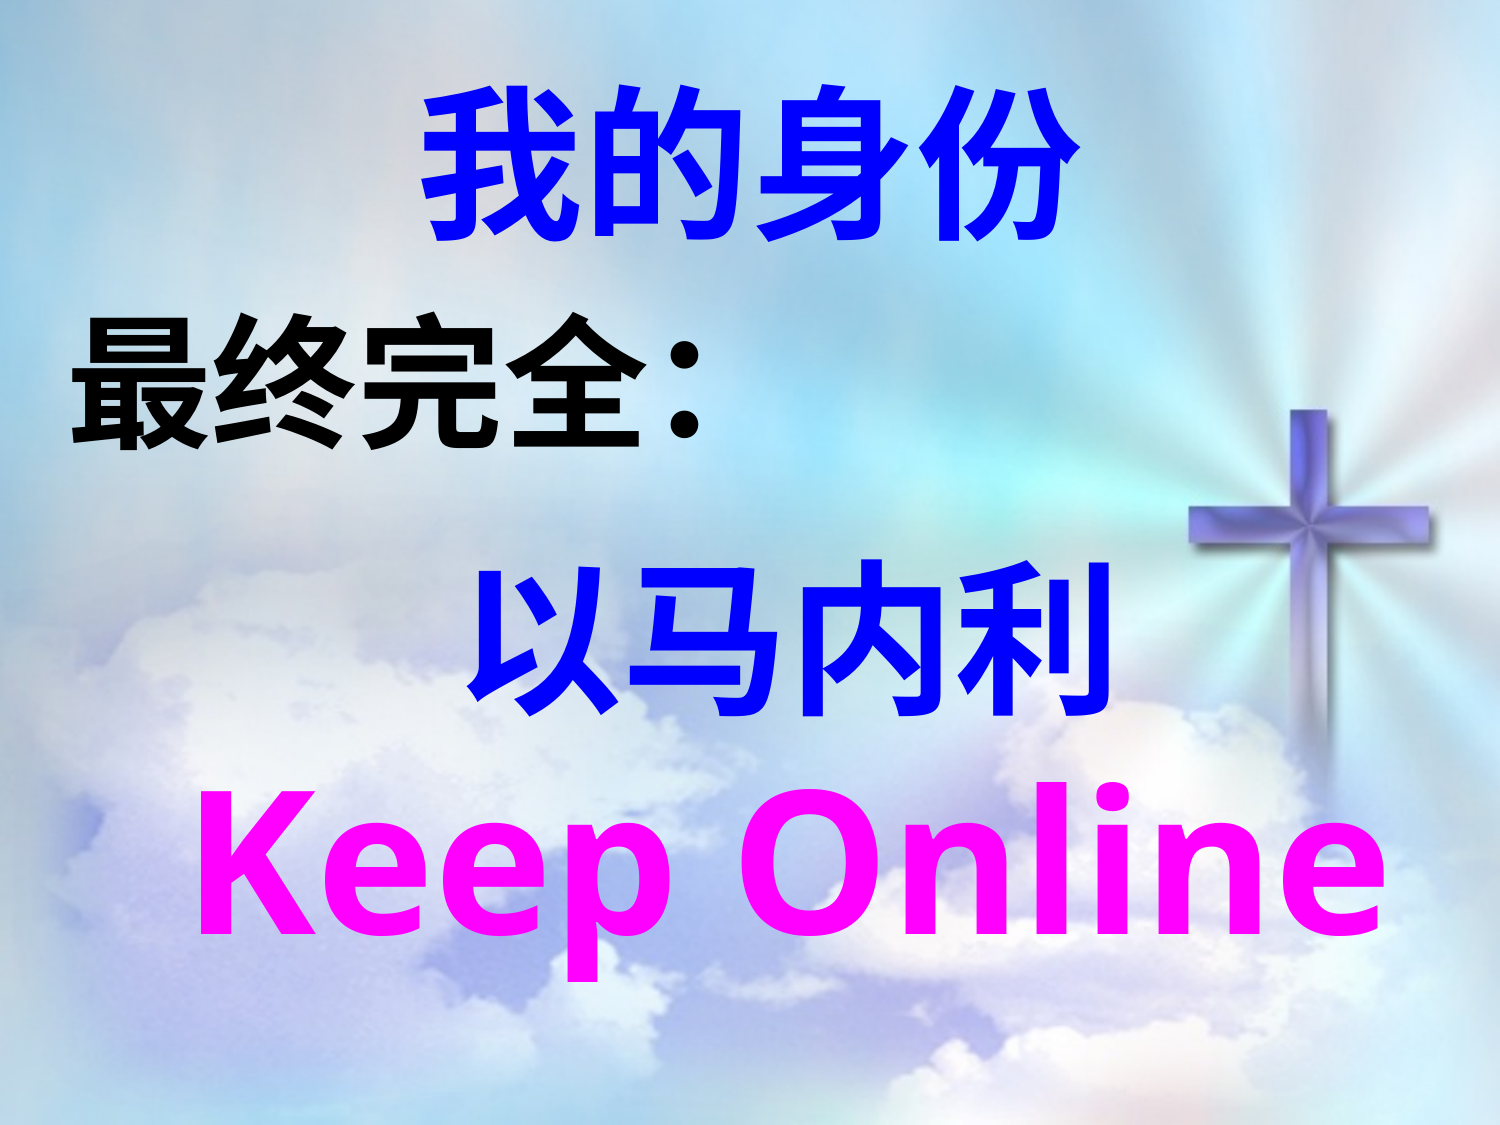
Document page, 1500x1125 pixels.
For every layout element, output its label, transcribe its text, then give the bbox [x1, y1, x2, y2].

text_box 我的身份 [53, 66, 1447, 254]
text_box 以马内利 Keep Online [29, 527, 1459, 982]
picture [0, 0, 1500, 1125]
list 最终完全： [51, 267, 1445, 468]
